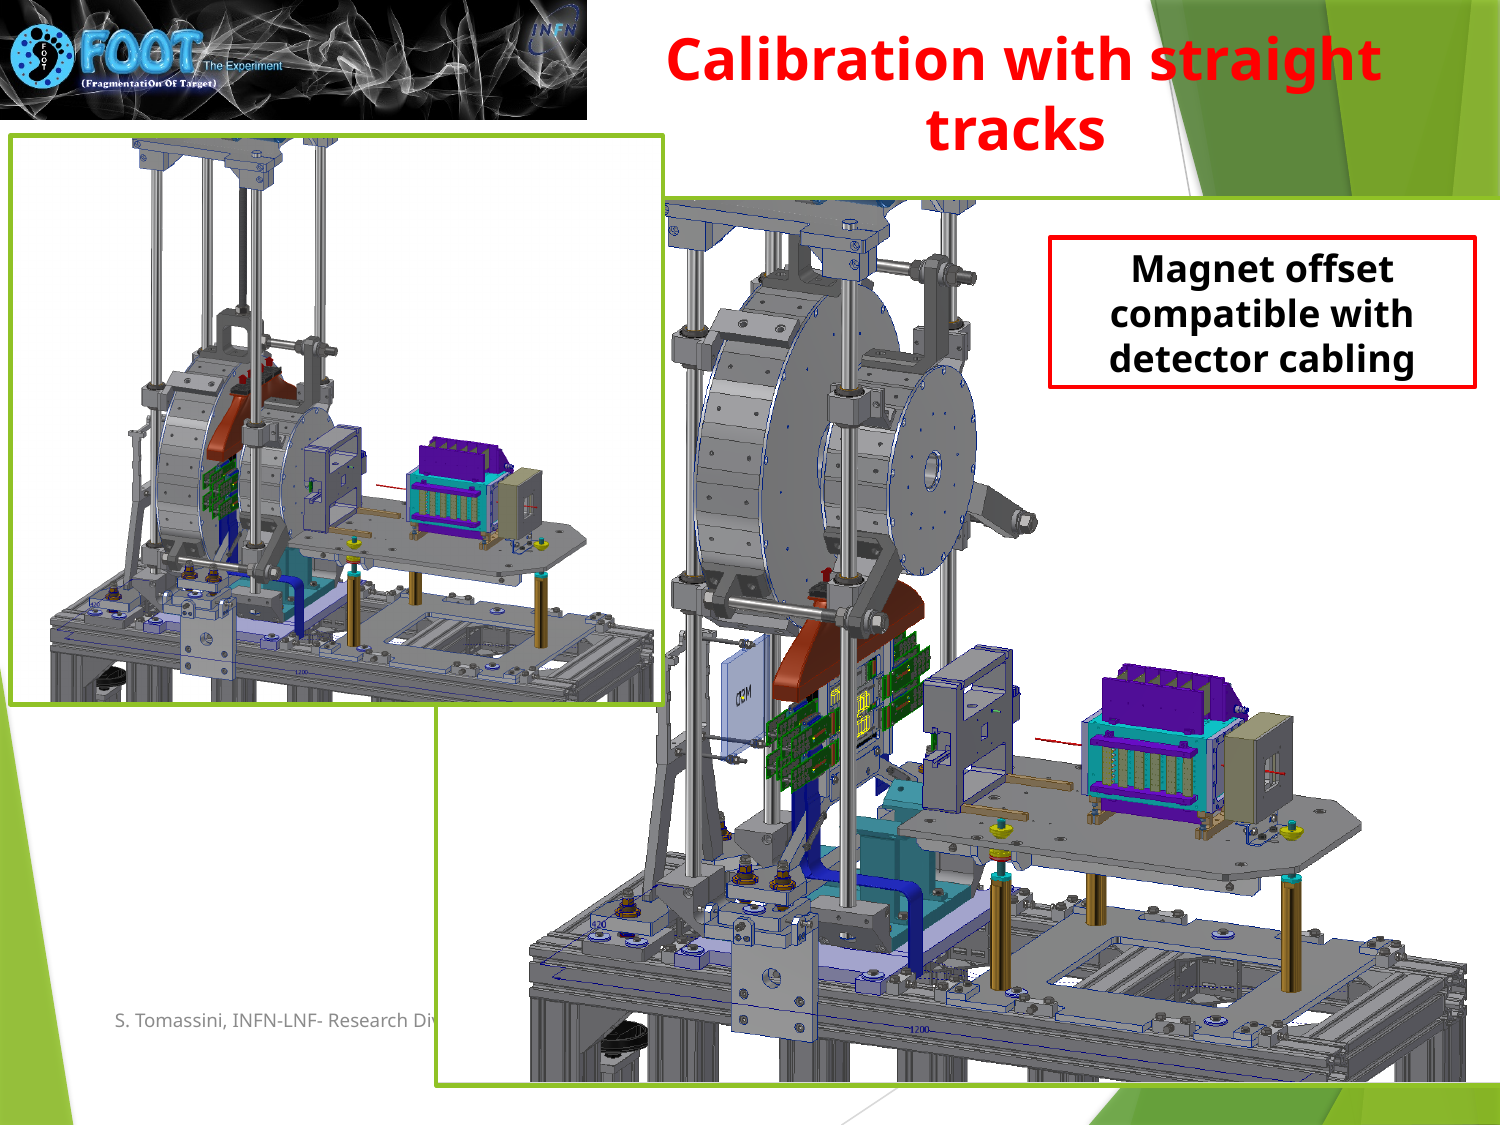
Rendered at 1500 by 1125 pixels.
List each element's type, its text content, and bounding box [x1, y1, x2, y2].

text_box Calibration with straight tracks [587, 14, 1461, 170]
footer S. Tomassini, INFN-LNF- Research Division [99, 991, 432, 1051]
picture [11, 136, 1500, 1084]
picture [0, 0, 587, 120]
